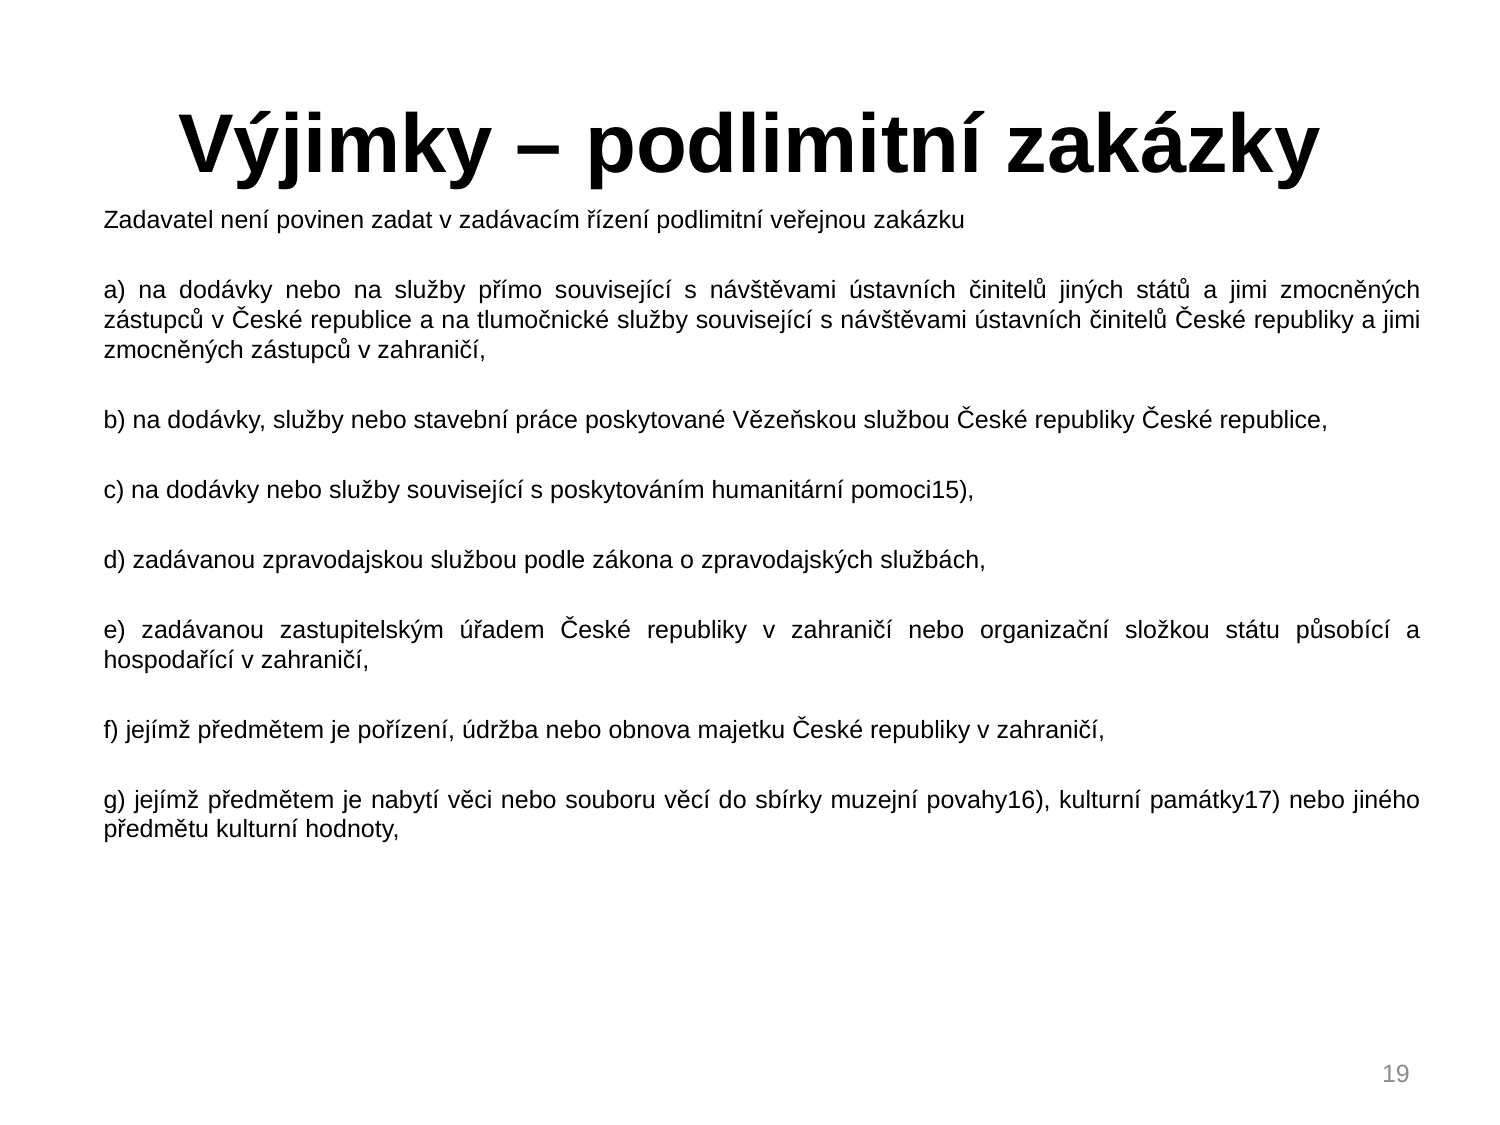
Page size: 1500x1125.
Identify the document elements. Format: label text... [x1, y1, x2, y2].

list Zadavatel není povinen zadat v zadávacím řízení podlimitní veřejnou zakázku a) na dodávky nebo na služby přímo související s návštěvami ústavních činitelů jiných států a jimi zmocněných zástupců v České republice a na tlumočnické služby související s návštěvami ústavních činitelů České republiky a jimi zmocněných zástupců v zahraničí, b) na dodávky, služby nebo stavební práce poskytované Vězeňskou službou České republiky České republice, c) na dodávky nebo služby související s poskytováním humanitární pomoci15), d) zadávanou zpravodajskou službou podle zákona o zpravodajských službách, e) zadávanou zastupitelským úřadem České republiky v zahraničí nebo organizační složkou státu působící a hospodařící v zahraničí, f) jejímž předmětem je pořízení, údržba nebo obnova majetku České republiky v zahraničí, g) jejímž předmětem je nabytí věci nebo souboru věcí do sbírky muzejní povahy16), kulturní památky17) nebo jiného předmětu kulturní hodnoty, [88, 196, 1439, 993]
slide_number 19 [1074, 1042, 1425, 1103]
title Výjimky – podlimitní zakázky [75, 45, 1425, 233]
